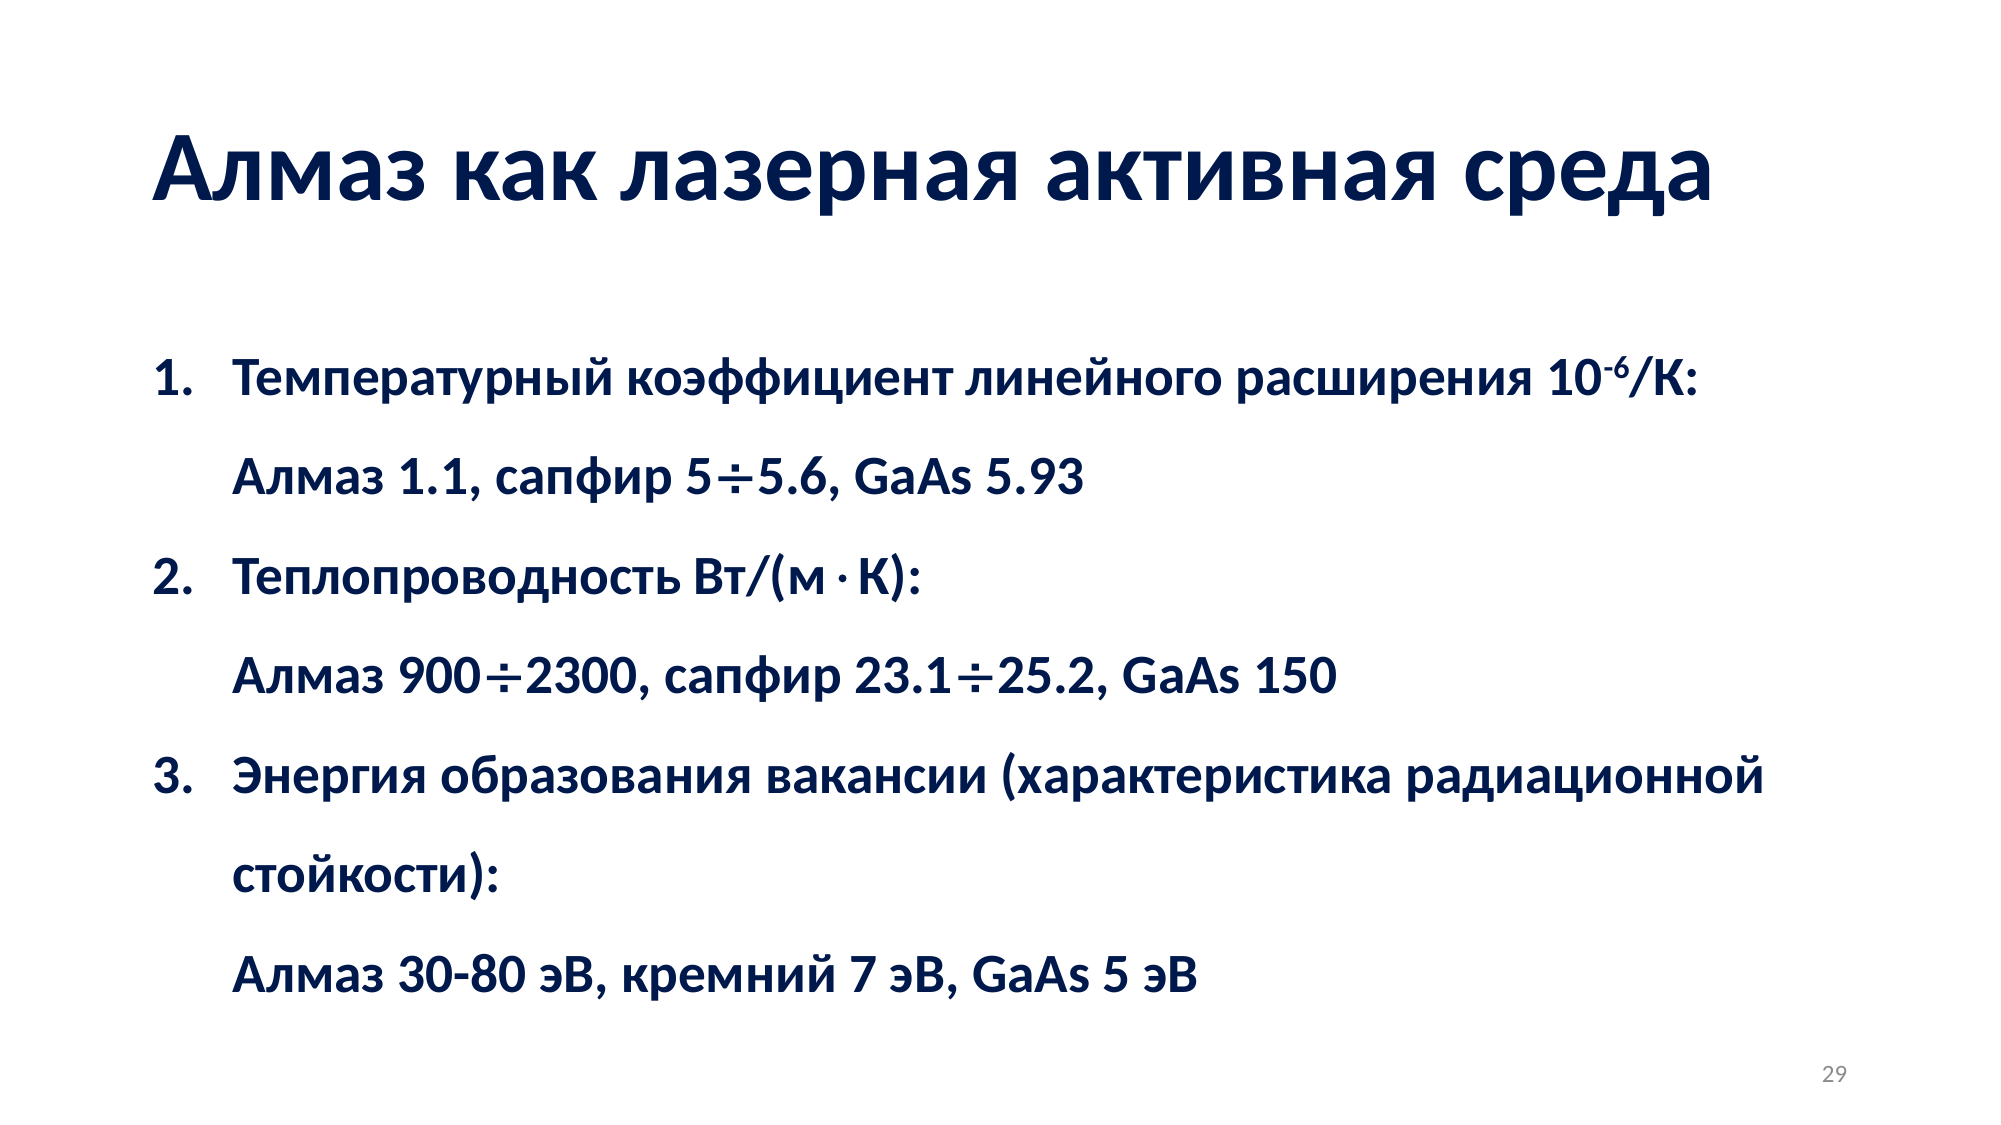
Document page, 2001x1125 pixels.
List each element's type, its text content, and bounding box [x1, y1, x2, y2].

list Температурный коэффициент линейного расширения 10-6/К: Алмаз 1.1, сапфир 55.6, GaAs 5.93 Теплопроводность Вт/(мК): Алмаз 9002300, сапфир 23.125.2, GaAs 150 Энергия образования вакансии (характеристика радиационной стойкости): Алмаз 30-80 эВ, кремний 7 эВ, GaAs 5 эВ [137, 299, 2000, 1014]
slide_number 29 [1412, 1042, 1863, 1103]
title Алмаз как лазерная активная среда [137, 59, 1863, 278]
